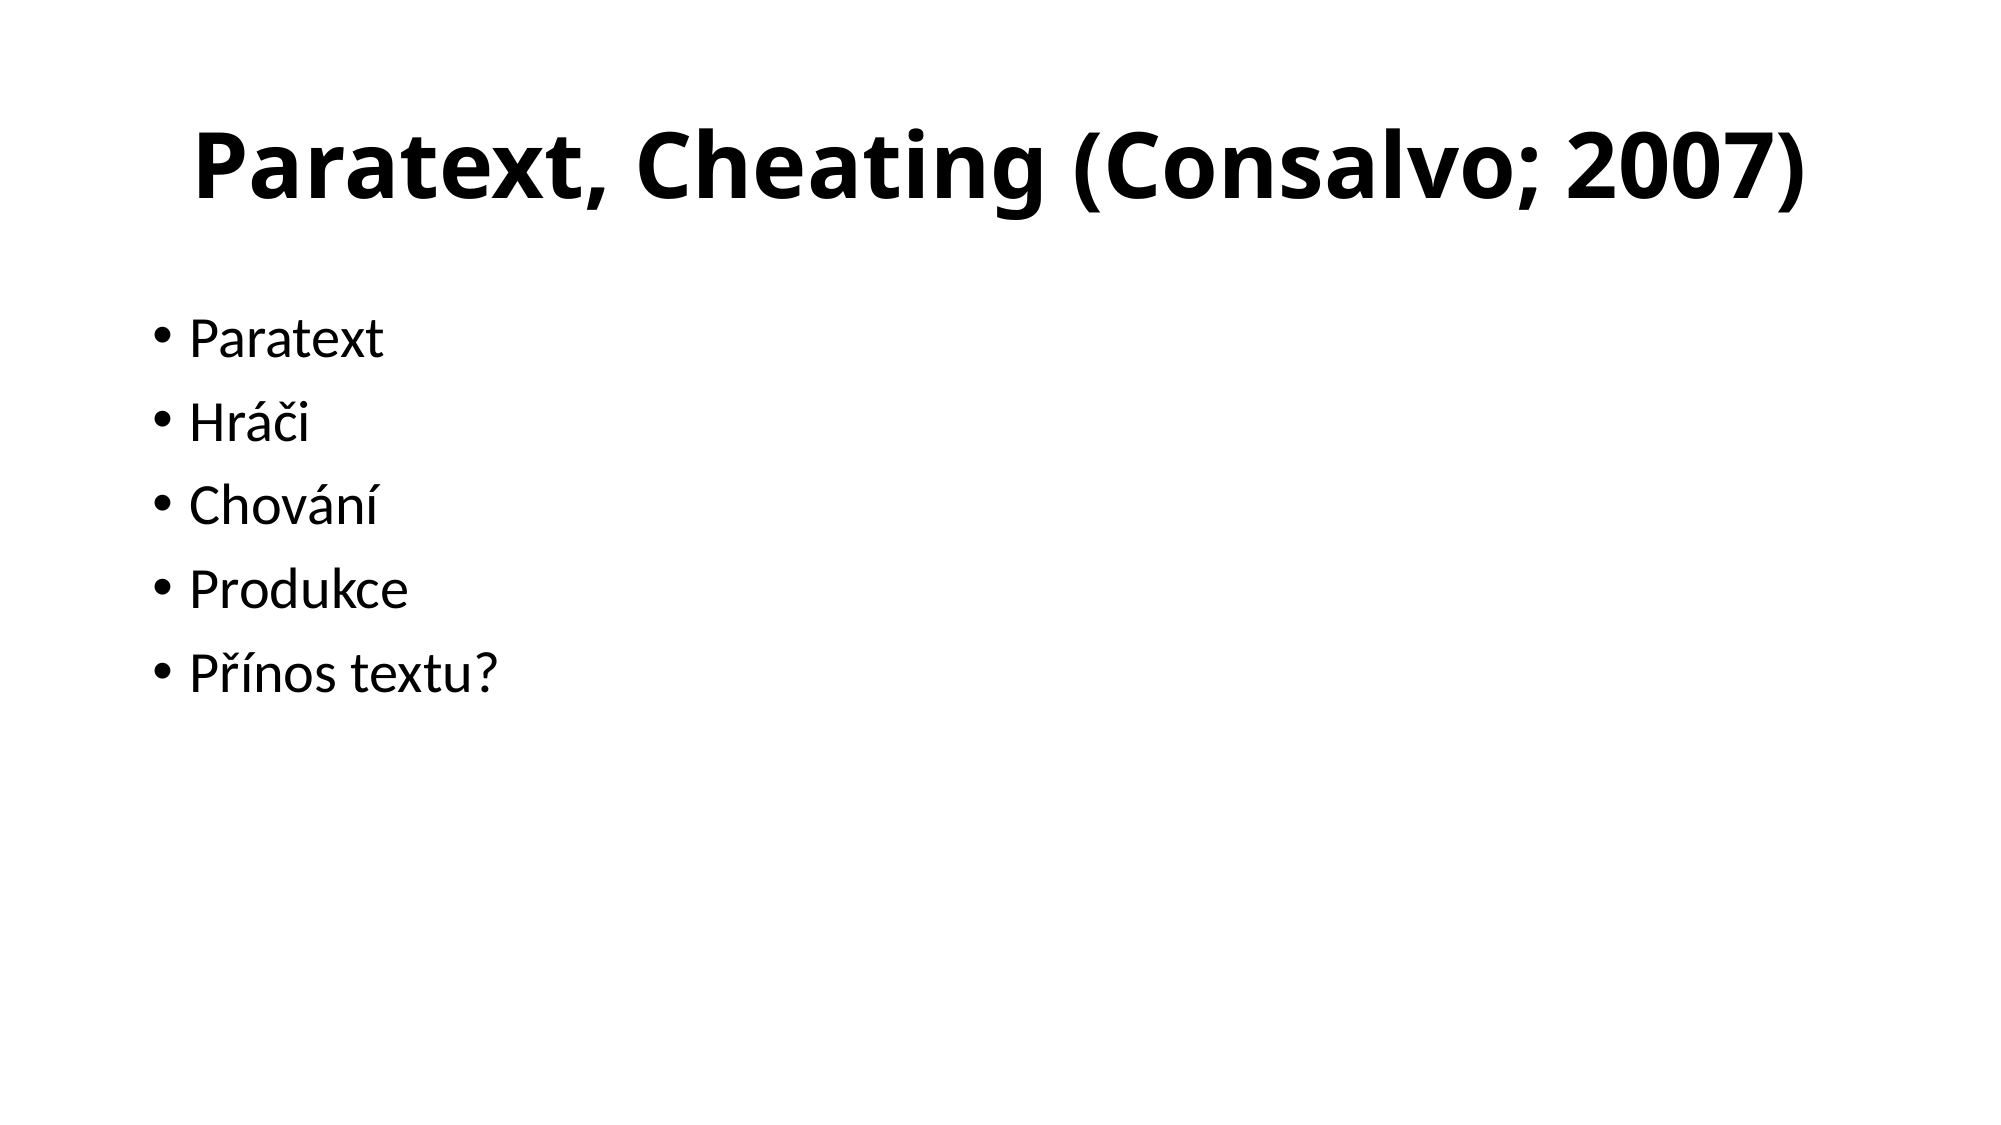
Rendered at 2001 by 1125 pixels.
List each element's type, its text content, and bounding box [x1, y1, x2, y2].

list Paratext Hráči Chování Produkce Přínos textu? [137, 299, 1863, 1014]
title Paratext, Cheating (Consalvo; 2007) [137, 59, 1863, 278]
